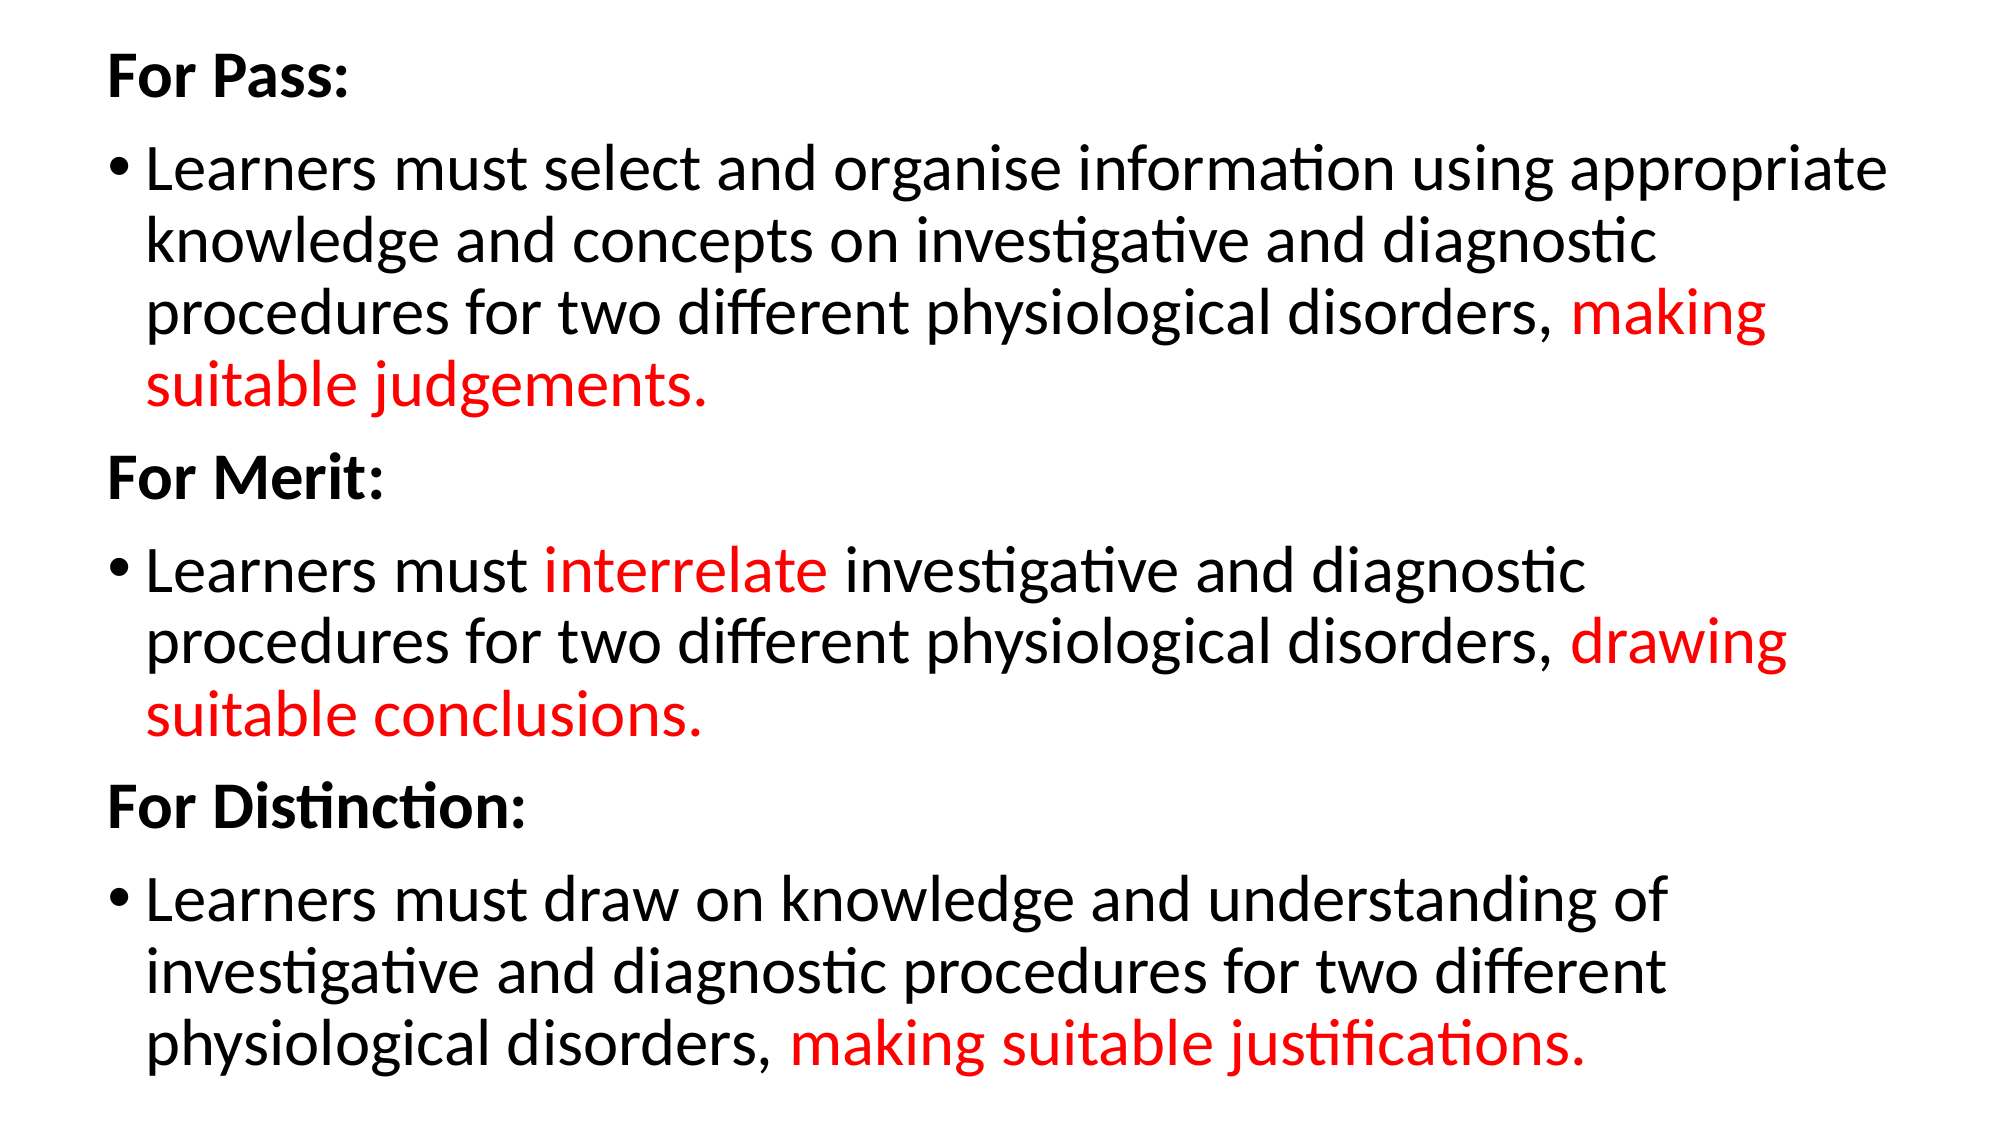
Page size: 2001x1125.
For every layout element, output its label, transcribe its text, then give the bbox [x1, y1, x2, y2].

list For Pass: Learners must select and organise information using appropriate knowledge and concepts on investigative and diagnostic procedures for two different physiological disorders, making suitable judgements. For Merit: Learners must interrelate investigative and diagnostic procedures for two different physiological disorders, drawing suitable conclusions. For Distinction: Learners must draw on knowledge and understanding of investigative and diagnostic procedures for two different physiological disorders, making suitable justifications. [92, 32, 1912, 1101]
